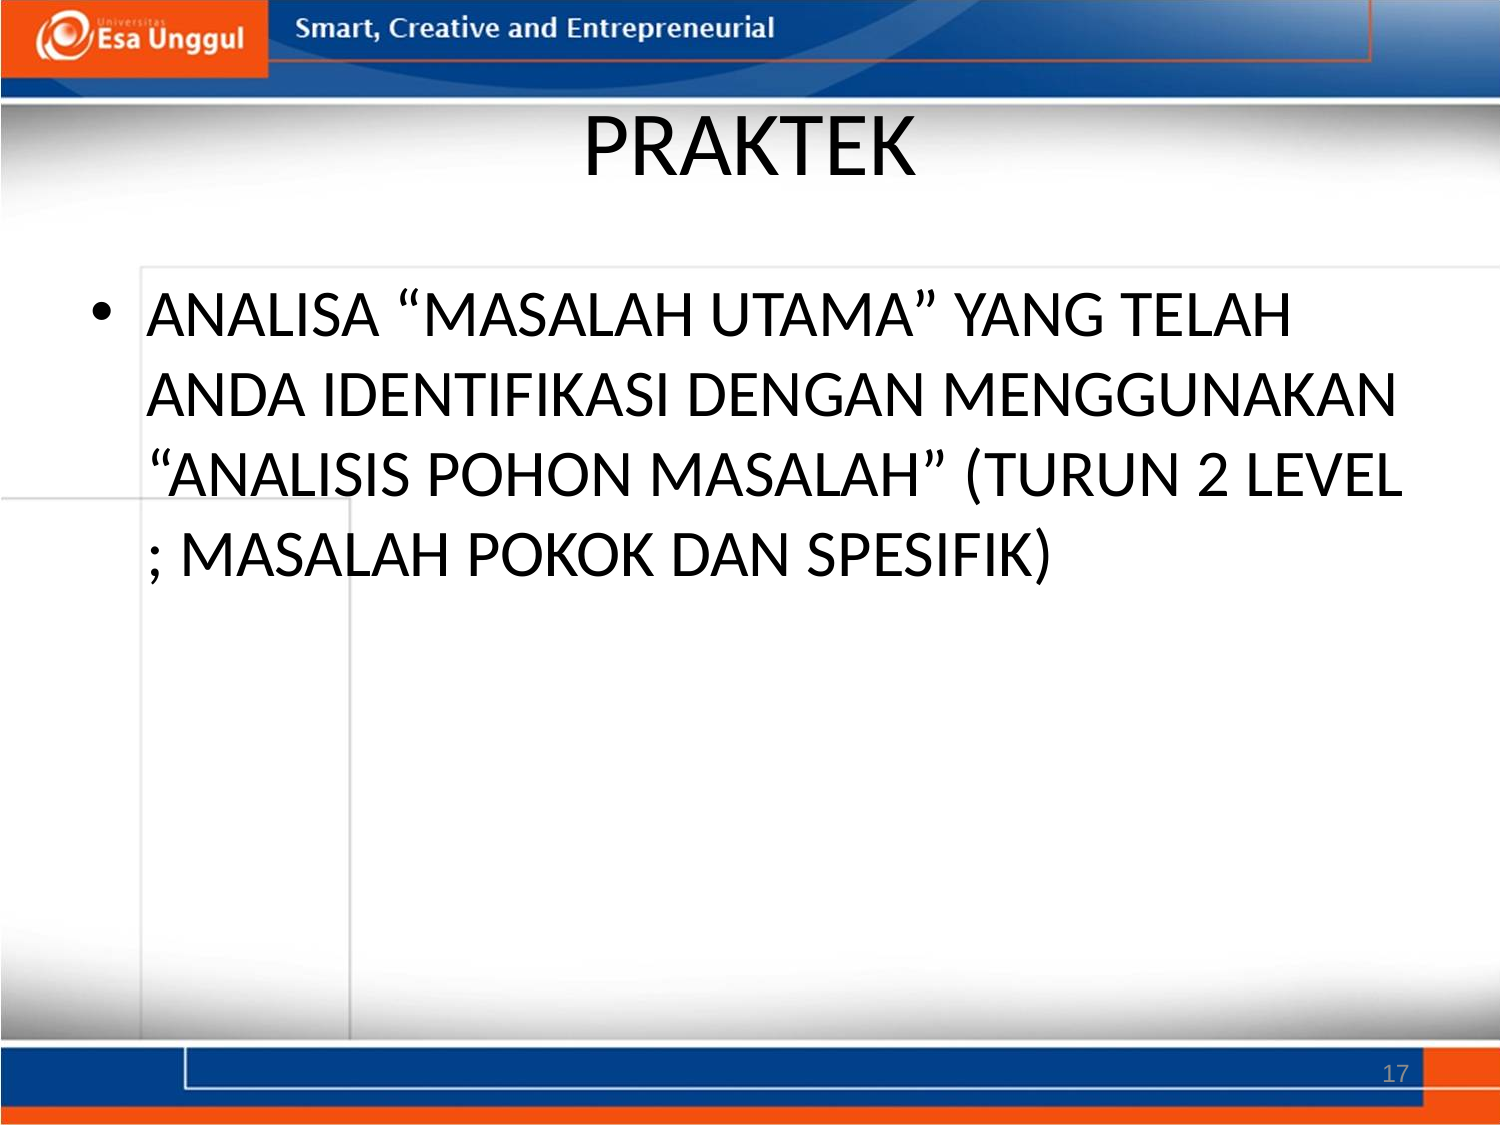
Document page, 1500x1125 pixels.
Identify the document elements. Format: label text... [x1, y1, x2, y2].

picture [0, 0, 1500, 1125]
slide_number 17 [1074, 1042, 1425, 1103]
title PRAKTEK [75, 45, 1425, 233]
list ANALISA “MASALAH UTAMA” YANG TELAH ANDA IDENTIFIKASI DENGAN MENGGUNAKAN “ANALISIS POHON MASALAH” (TURUN 2 LEVEL ; MASALAH POKOK DAN SPESIFIK) [75, 262, 1425, 1005]
